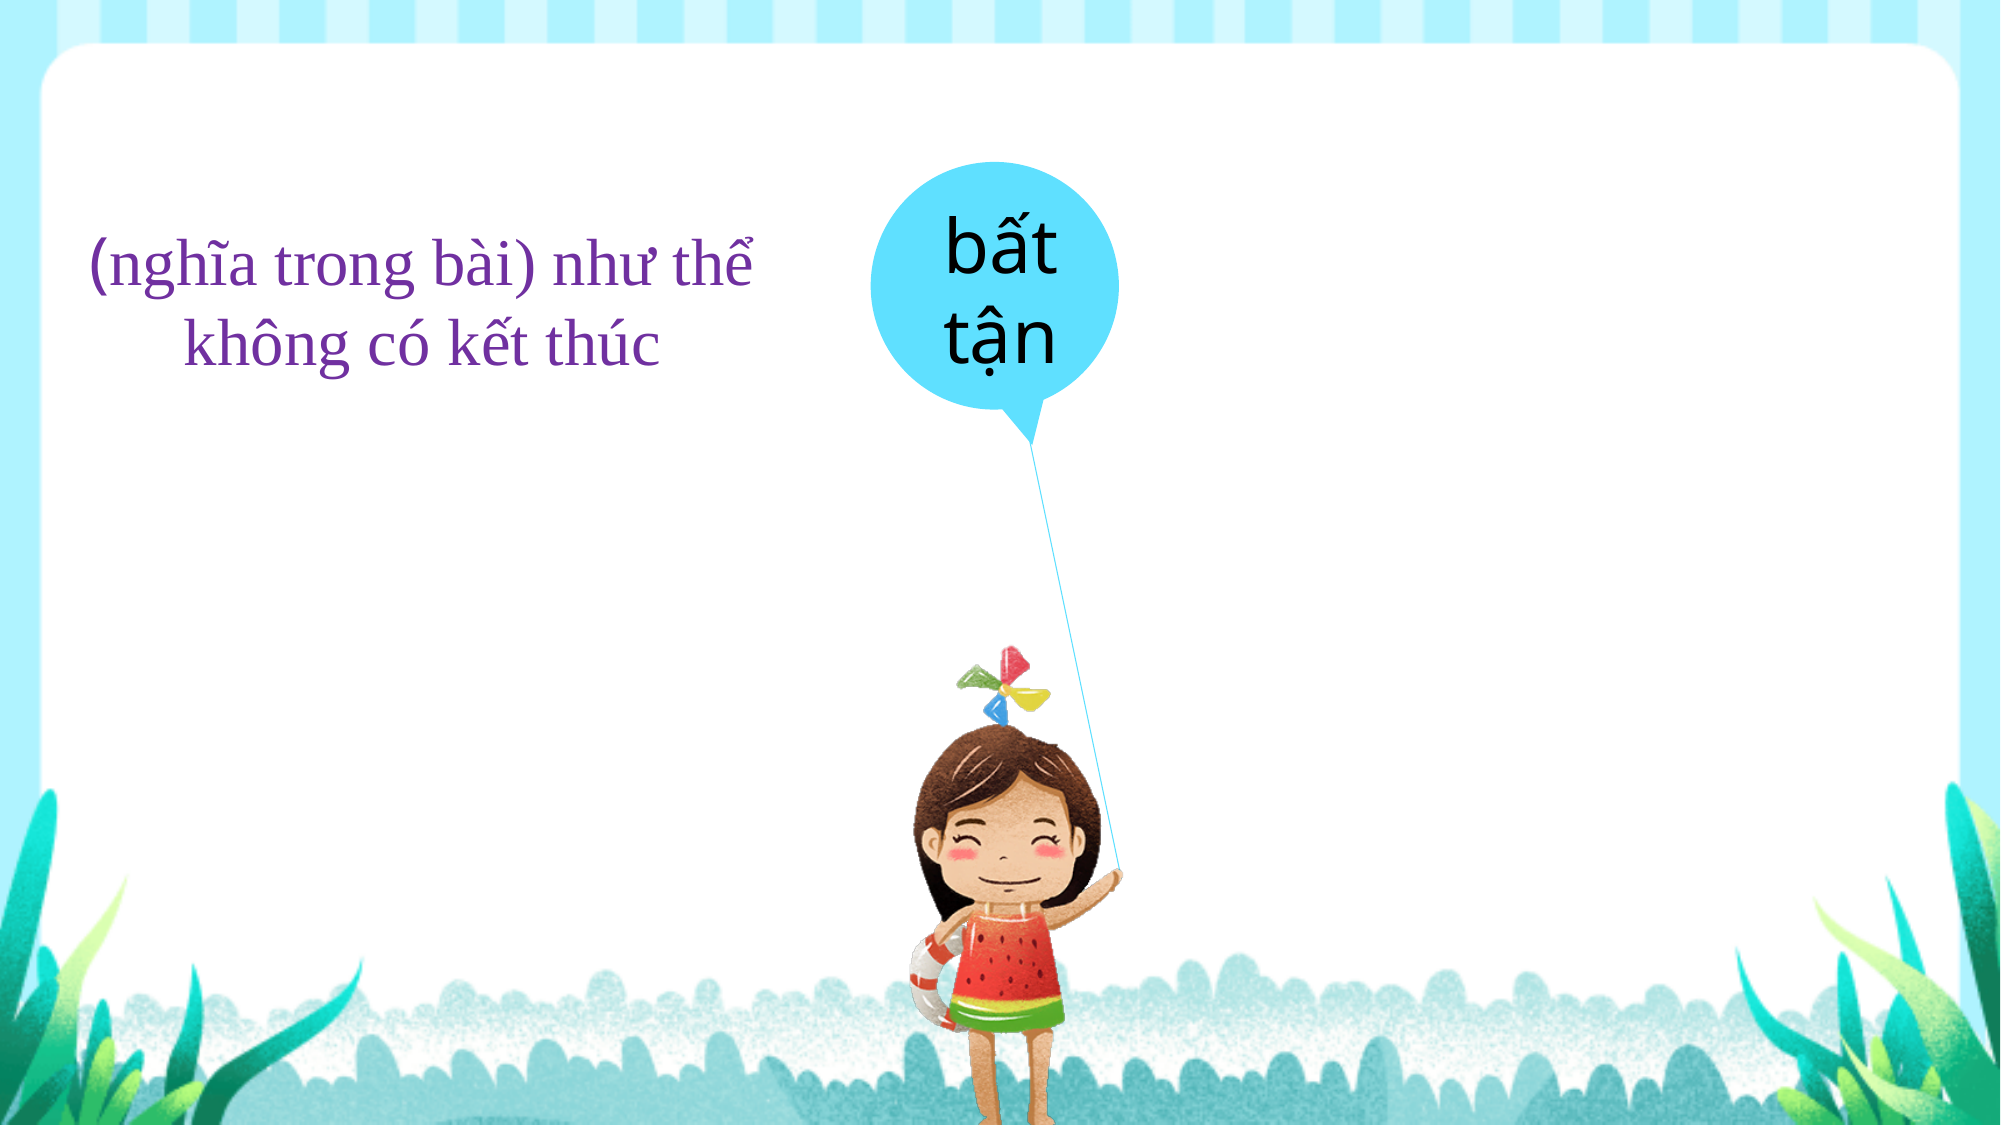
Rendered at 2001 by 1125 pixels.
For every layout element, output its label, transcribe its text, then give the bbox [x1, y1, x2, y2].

picture [0, 0, 2001, 1125]
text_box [764, 152, 1172, 823]
text_box (nghĩa trong bài) như thể không có kết thúc [61, 211, 764, 387]
